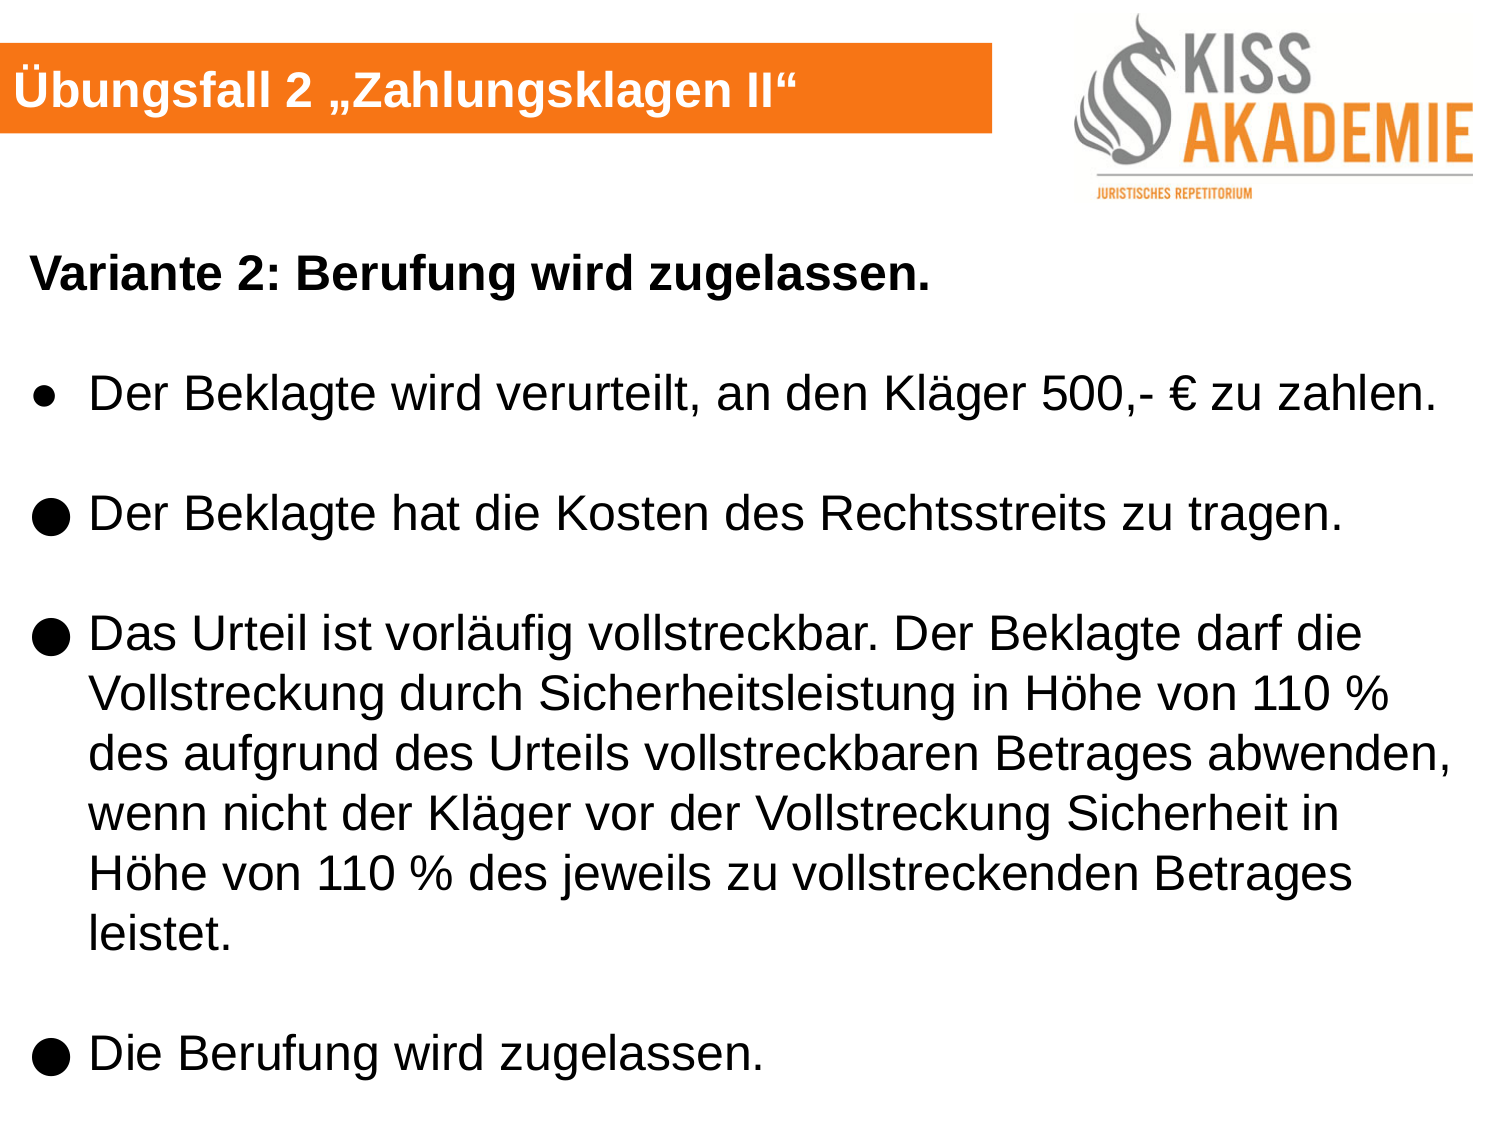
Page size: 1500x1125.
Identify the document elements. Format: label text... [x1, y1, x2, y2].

text_box Variante 2: Berufung wird zugelassen. ● Der Beklagte wird verurteilt, an den Kläger 500,- € zu zahlen. ● Der Beklagte hat die Kosten des Rechtsstreits zu tragen. ● Das Urteil ist vorläufig vollstreckbar. Der Beklagte darf die Vollstreckung durch Sicherheitsleistung in Höhe von 110 % des aufgrund des Urteils vollstreckbaren Betrages abwenden, wenn nicht der Kläger vor der Vollstreckung Sicherheit in Höhe von 110 % des jeweils zu vollstreckenden Betrages leistet. ● Die Berufung wird zugelassen. [29, 239, 1459, 1080]
text_box Übungsfall 2 „Zahlungsklagen II“ [0, 42, 993, 134]
picture [1074, 13, 1473, 203]
